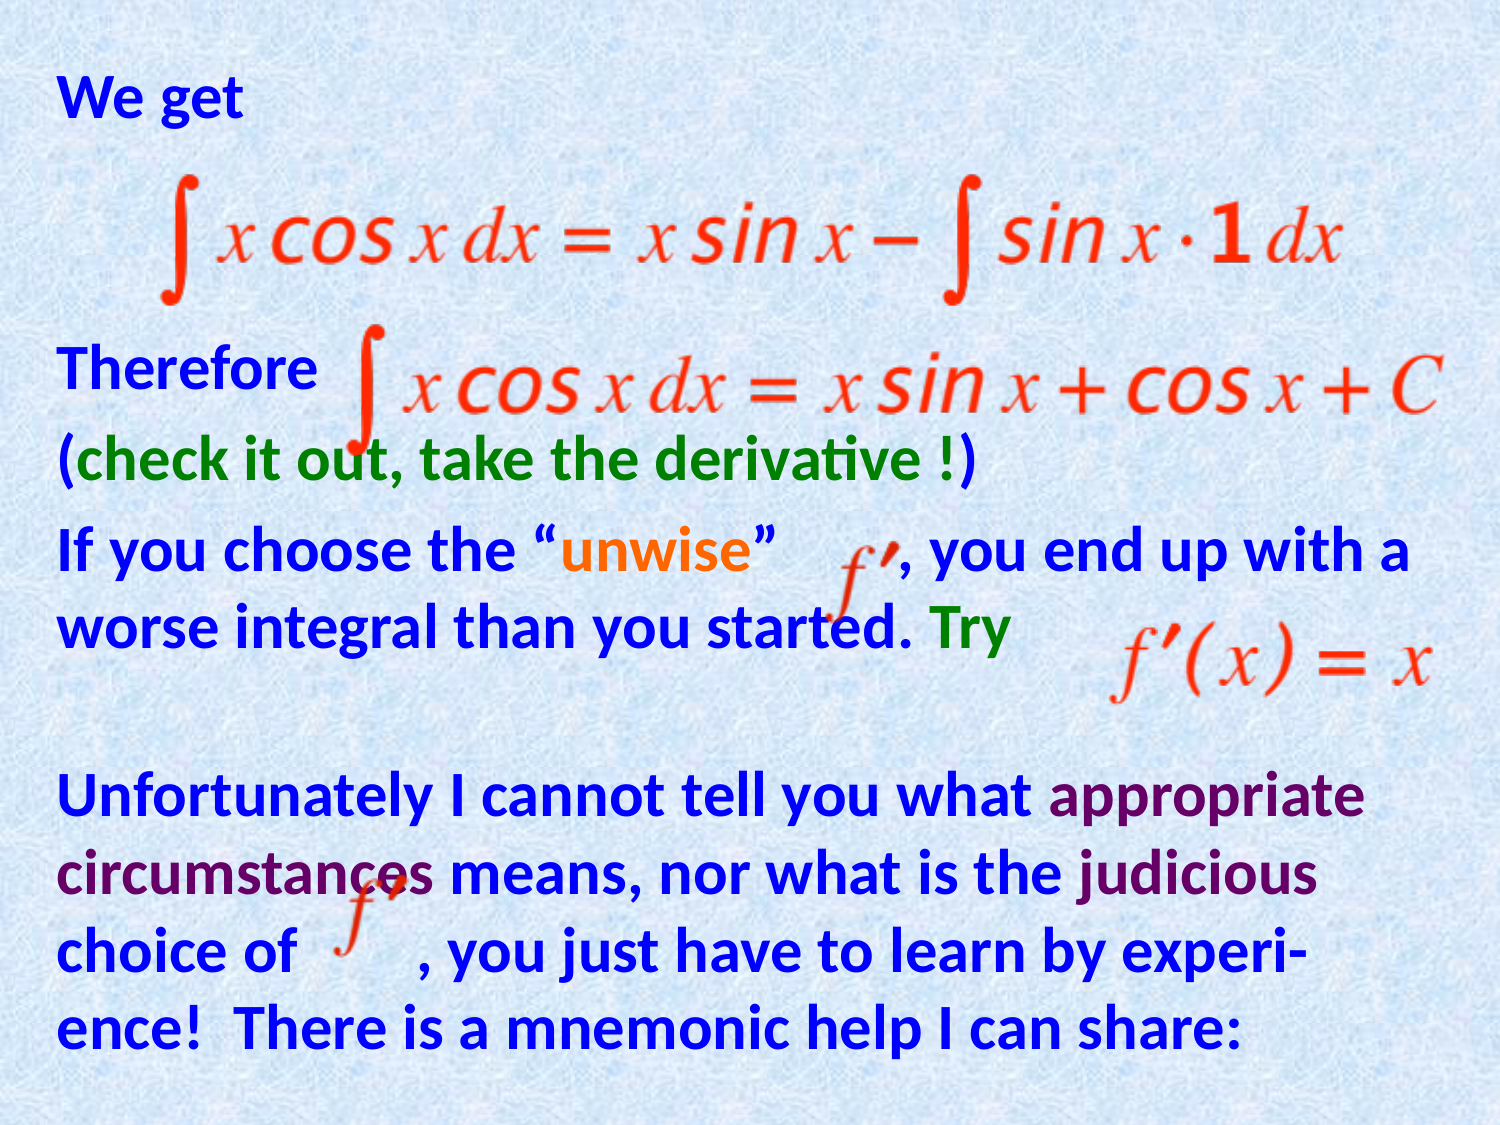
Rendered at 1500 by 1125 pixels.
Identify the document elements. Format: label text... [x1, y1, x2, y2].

picture [0, 0, 1500, 1125]
list We get Therefore (check it out, take the derivative !) If you choose the “unwise” , you end up with a worse integral than you started. Try Unfortunately I cannot tell you what appropriate circumstances means, nor what is the judicious choice of , you just have to learn by experi-ence! There is a mnemonic help I can share: [41, 45, 1459, 1080]
